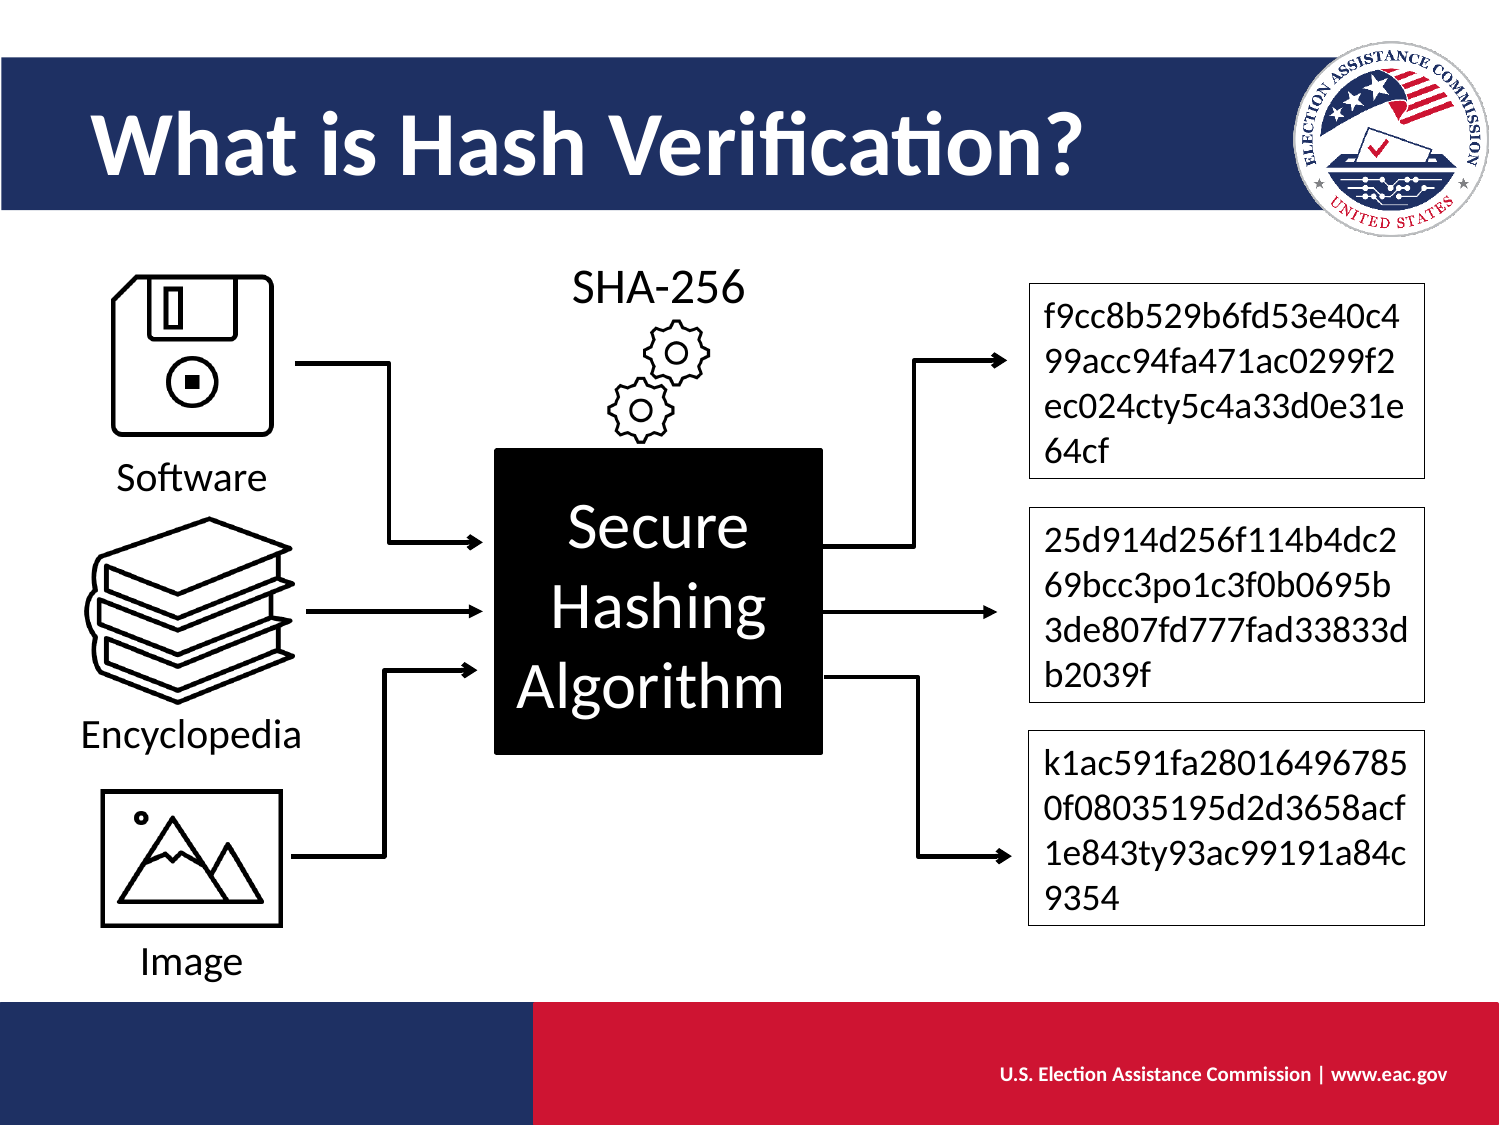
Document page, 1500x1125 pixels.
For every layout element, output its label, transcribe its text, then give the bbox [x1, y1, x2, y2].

text_box f9cc8b529b6fd53e40c499acc94fa471ac0299f2ec024cty5c4a33d0e31e64cf [1029, 283, 1425, 479]
text_box Encyclopedia [41, 699, 284, 765]
text_box Software [88, 478, 289, 494]
text_box 25d914d256f114b4dc269bcc3po1c3f0b0695b3de807fd777fad33833db2039f [1029, 507, 1425, 703]
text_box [823, 676, 1012, 857]
text_box Secure Hashing Algorithm [494, 448, 823, 755]
footer U.S. Election Assistance Commission | www.eac.gov [962, 1042, 1463, 1103]
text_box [290, 669, 478, 857]
picture [76, 741, 307, 972]
text_box k1ac591fa280164967850f08035195d2d3658acf1e843ty93ac99191a84c9354 [1028, 730, 1425, 926]
picture [76, 496, 307, 727]
text_box SHA-256 [555, 246, 762, 321]
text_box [294, 362, 483, 543]
text_box Image [41, 926, 342, 991]
picture [583, 306, 734, 457]
picture [1293, 41, 1489, 237]
picture [77, 240, 307, 471]
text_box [820, 360, 1008, 547]
title What is Hash Verification? [75, 45, 1366, 233]
